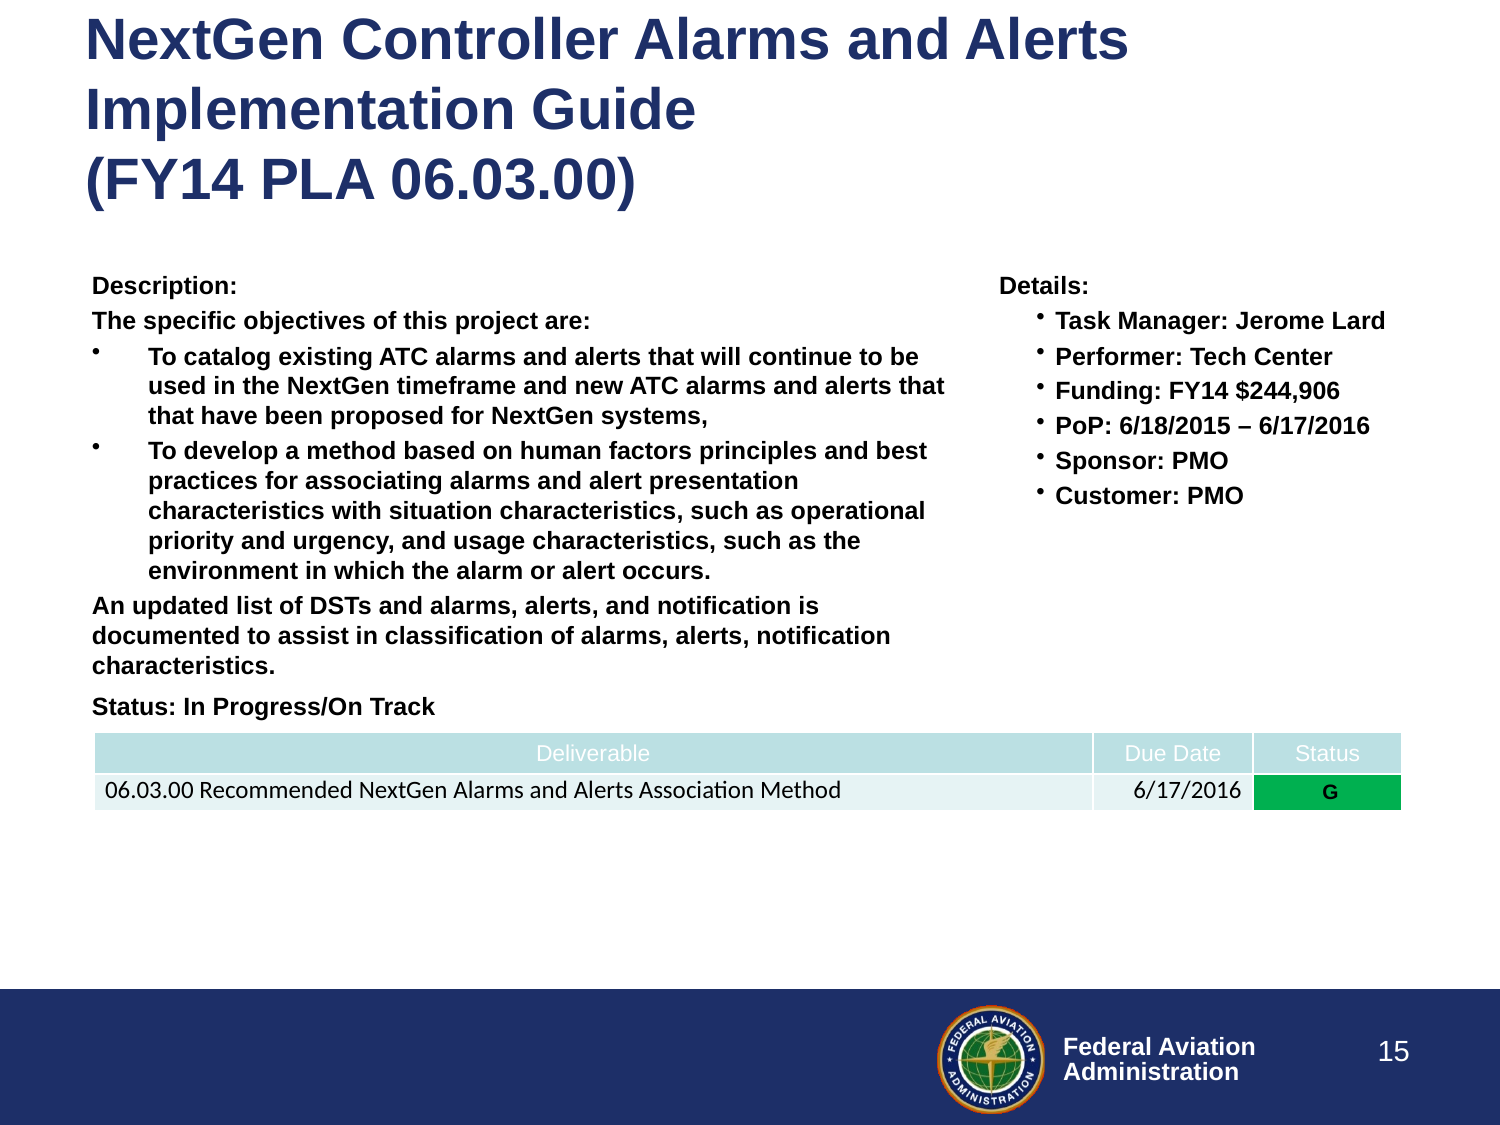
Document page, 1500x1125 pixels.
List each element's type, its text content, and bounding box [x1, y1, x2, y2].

slide_number 15 [1074, 1024, 1425, 1103]
picture [936, 1004, 1045, 1114]
table_header Status [1254, 733, 1401, 773]
list Details: Task Manager: Jerome Lard Performer: Tech Center Funding: FY14 $244,906 PoP: 6/18/2015 – 6/17/2016 Sponsor: PMO Customer: PMO [985, 262, 1402, 606]
table_header Due Date [1094, 733, 1252, 773]
list Description: The specific objectives of this project are: To catalog existing ATC alarms and alerts that will continue to be used in the NextGen timeframe and new ATC alarms and alerts that that have been proposed for NextGen systems, To develop a method based on human factors principles and best practices for associating alarms and alert presentation characteristics with situation characteristics, such as operational priority and urgency, and usage characteristics, such as the environment in which the alarm or alert occurs. An updated list of DSTs and alarms, alerts, and notification is documented to assist in classification of alarms, alerts, notification characteristics. [76, 262, 985, 683]
table_cell G [1254, 775, 1401, 810]
text_box Status: In Progress/On Track [76, 683, 1402, 949]
table_cell 6/17/2016 [1094, 775, 1252, 810]
title NextGen Controller Alarms and Alerts Implementation Guide (FY14 PLA 06.03.00) [70, 56, 1461, 157]
table_header Deliverable [95, 733, 1092, 773]
table_cell 06.03.00 Recommended NextGen Alarms and Alerts Association Method [95, 775, 1092, 810]
